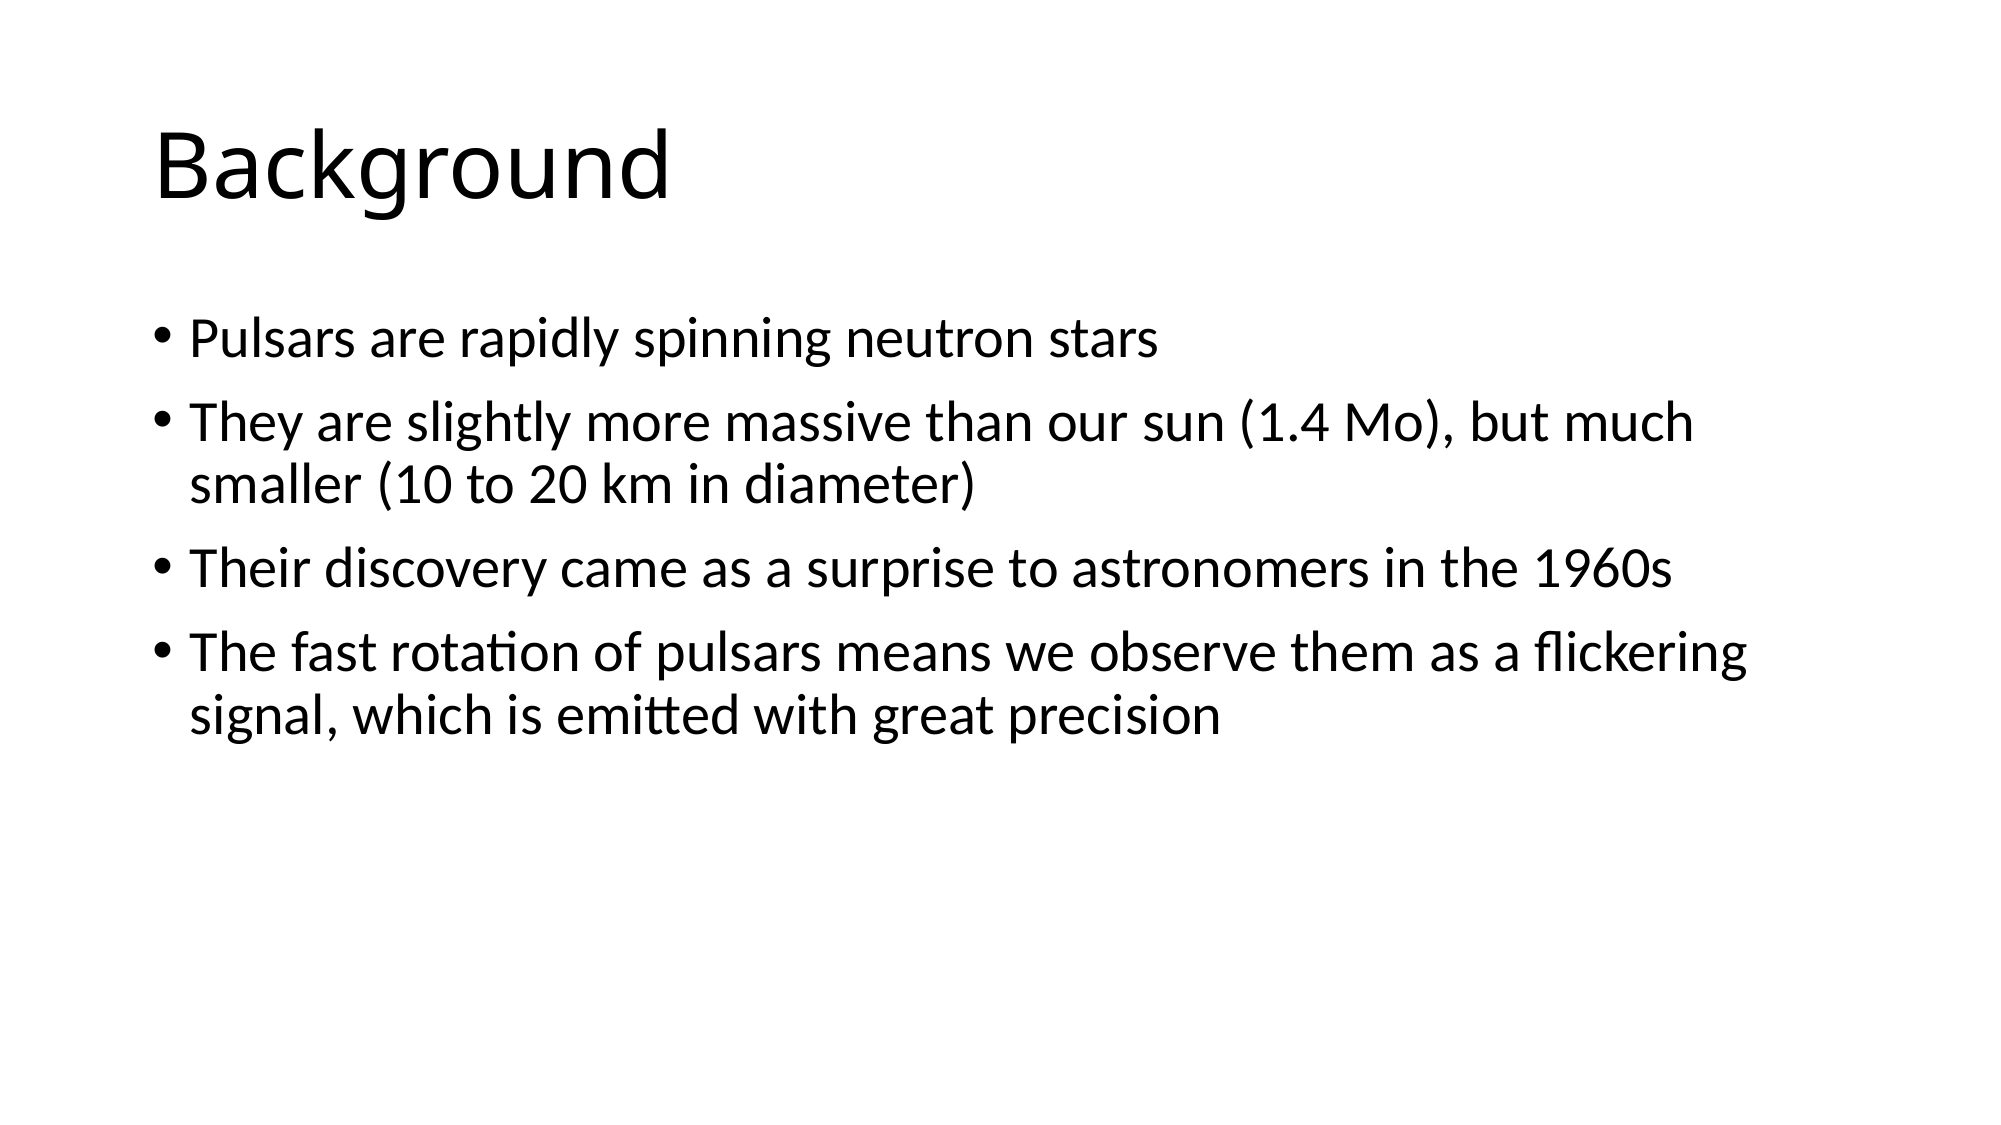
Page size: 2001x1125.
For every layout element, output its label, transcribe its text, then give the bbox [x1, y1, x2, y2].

list Pulsars are rapidly spinning neutron stars They are slightly more massive than our sun (1.4 Mo), but much smaller (10 to 20 km in diameter) Their discovery came as a surprise to astronomers in the 1960s The fast rotation of pulsars means we observe them as a flickering signal, which is emitted with great precision [137, 299, 1863, 1014]
title Background [137, 59, 1863, 278]
